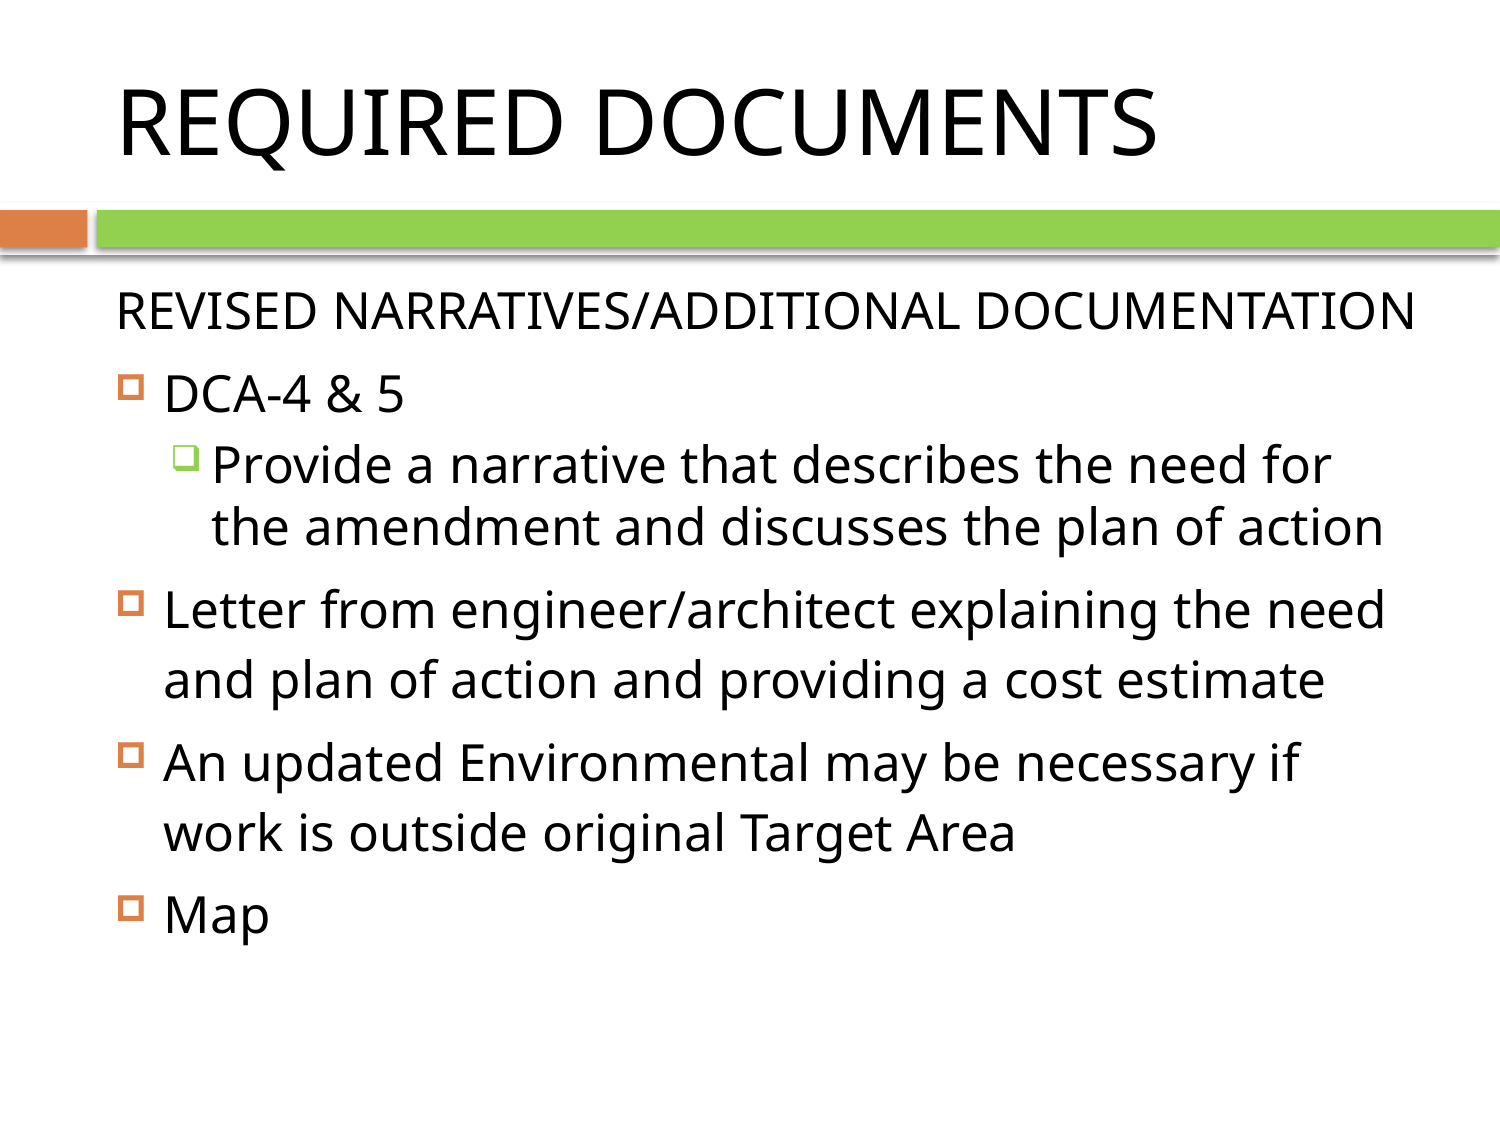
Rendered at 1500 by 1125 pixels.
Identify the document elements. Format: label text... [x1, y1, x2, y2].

title REQUIRED DOCUMENTS [100, 37, 1438, 200]
list REVISED NARRATIVES/ADDITIONAL DOCUMENTATION DCA-4 & 5 Provide a narrative that describes the need for the amendment and discusses the plan of action Letter from engineer/architect explaining the need and plan of action and providing a cost estimate An updated Environmental may be necessary if work is outside original Target Area Map [100, 262, 1438, 1000]
